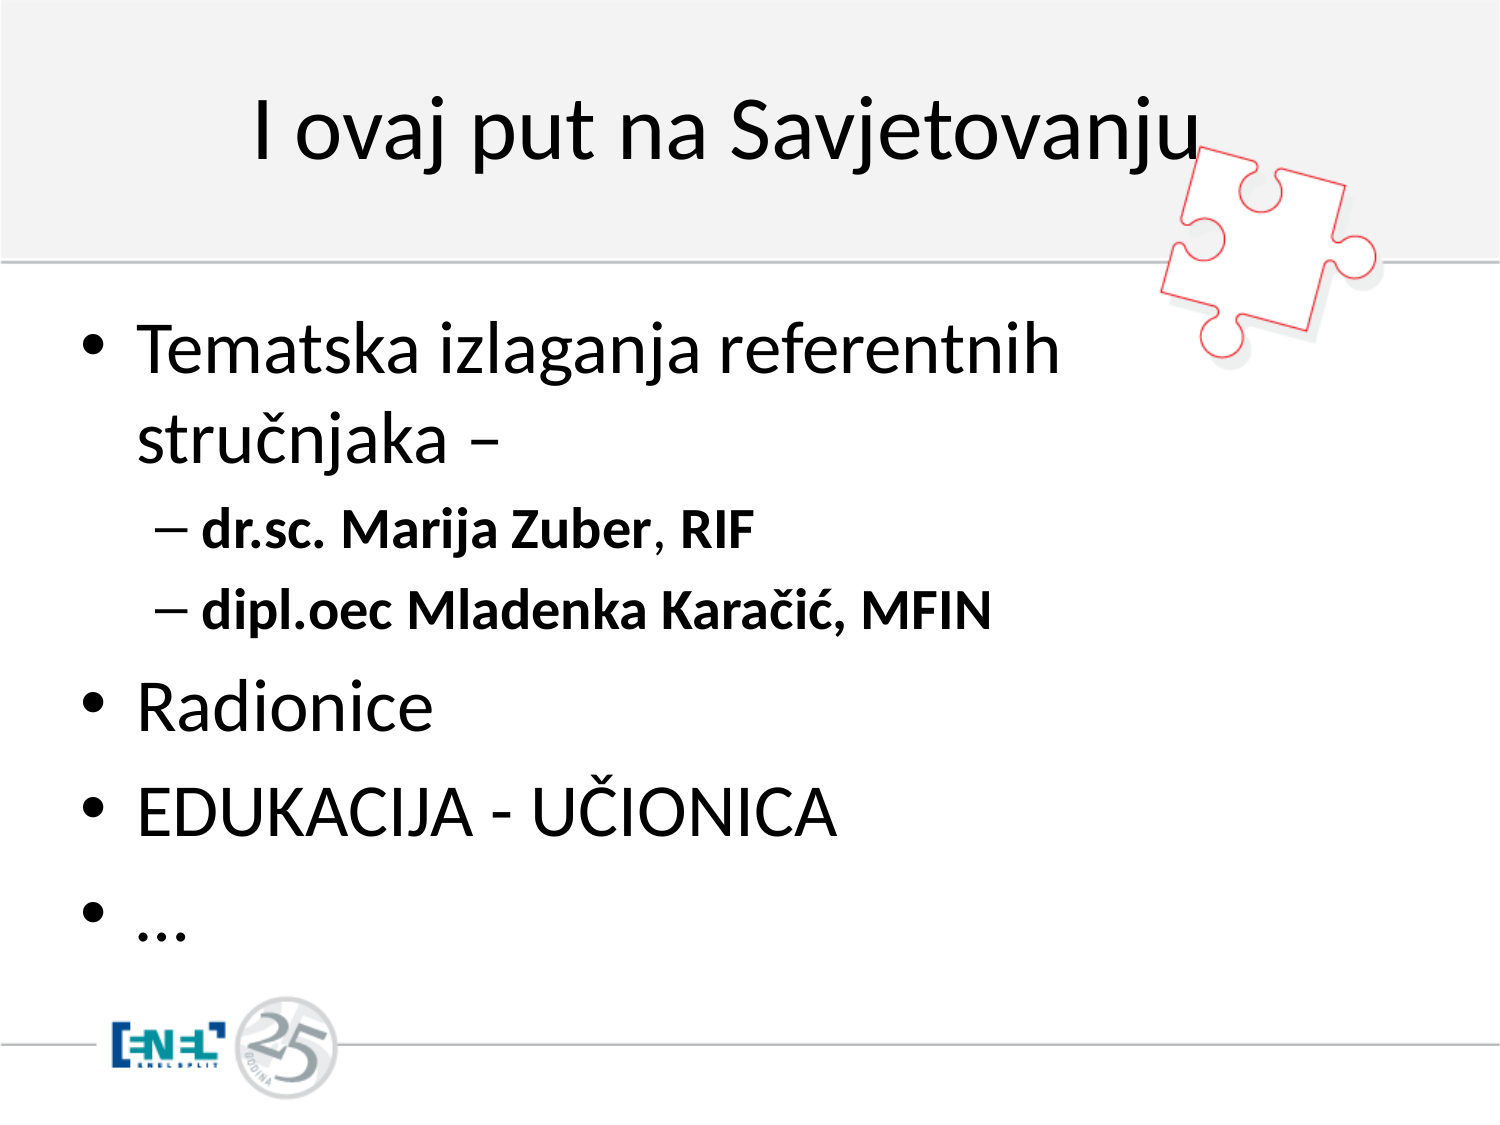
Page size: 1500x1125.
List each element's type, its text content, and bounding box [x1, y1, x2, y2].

title I ovaj put na Savjetovanju [17, 28, 1459, 217]
list Tematska izlaganja referentnih stručnjaka – dr.sc. Marija Zuber, RIF dipl.oec Mladenka Karačić, MFIN Radionice EDUKACIJA - UČIONICA … [64, 290, 1388, 1000]
picture [0, 0, 1500, 1125]
